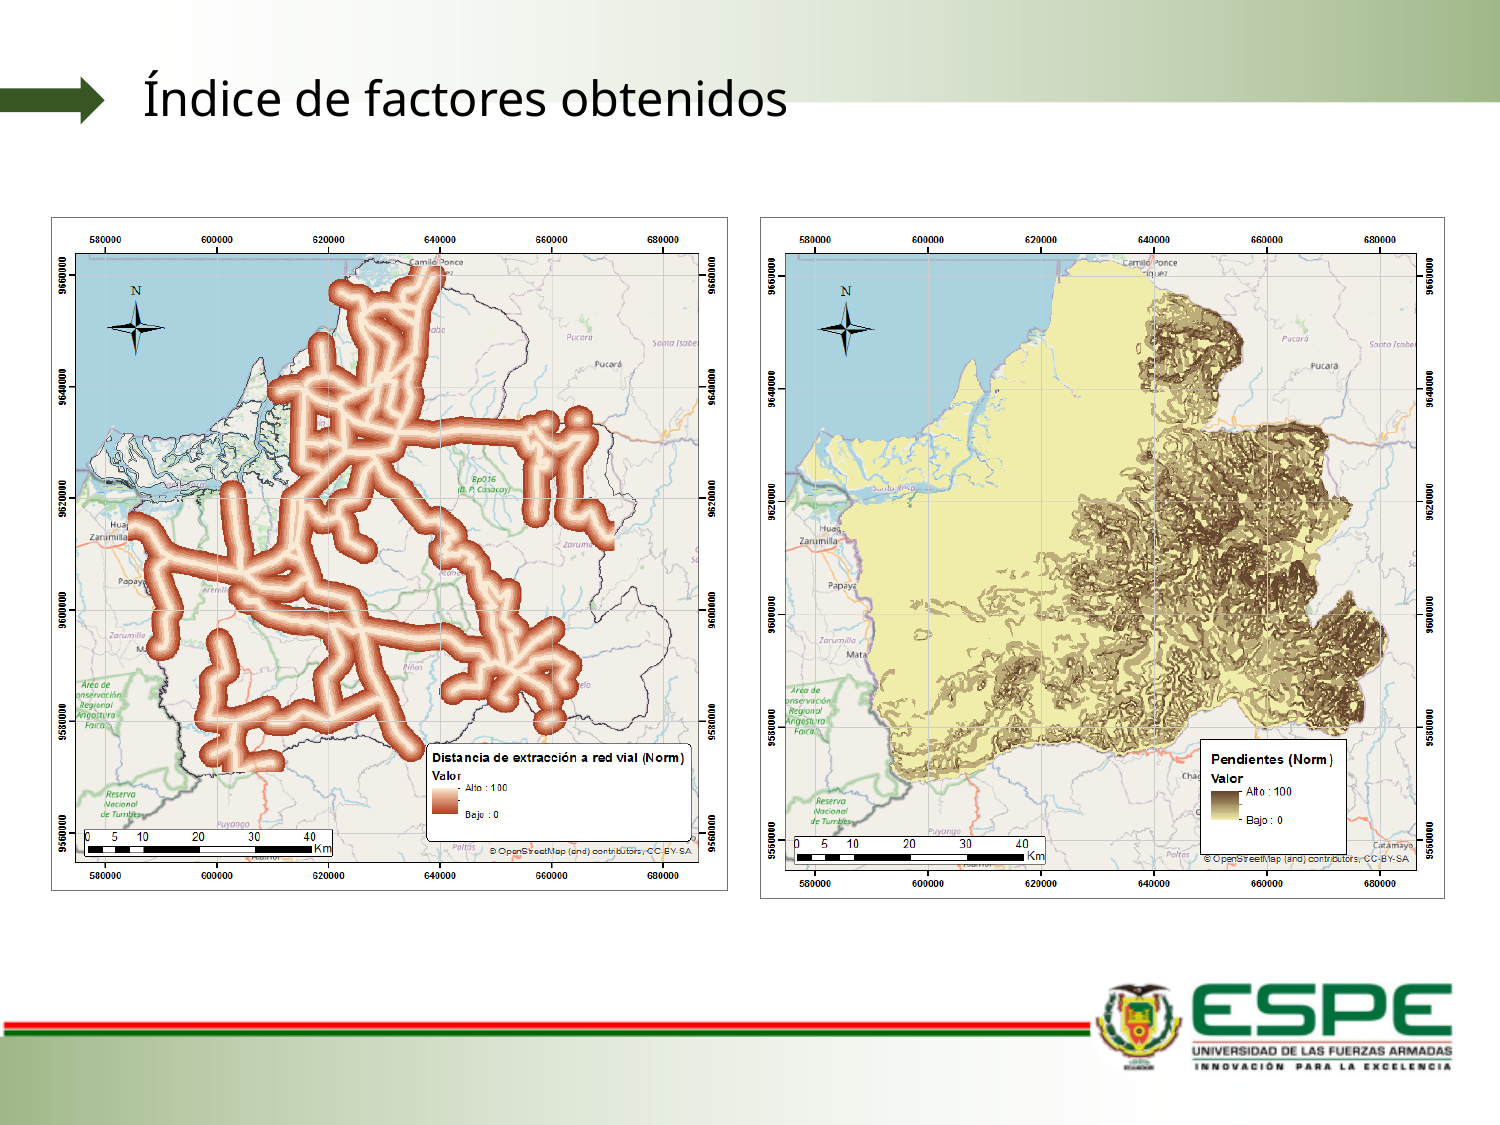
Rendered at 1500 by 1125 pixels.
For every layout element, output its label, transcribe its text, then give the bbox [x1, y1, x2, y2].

picture [760, 217, 1445, 899]
text_box Índice de factores obtenidos [128, 40, 805, 161]
text_box [0, 76, 105, 125]
picture [51, 217, 728, 891]
